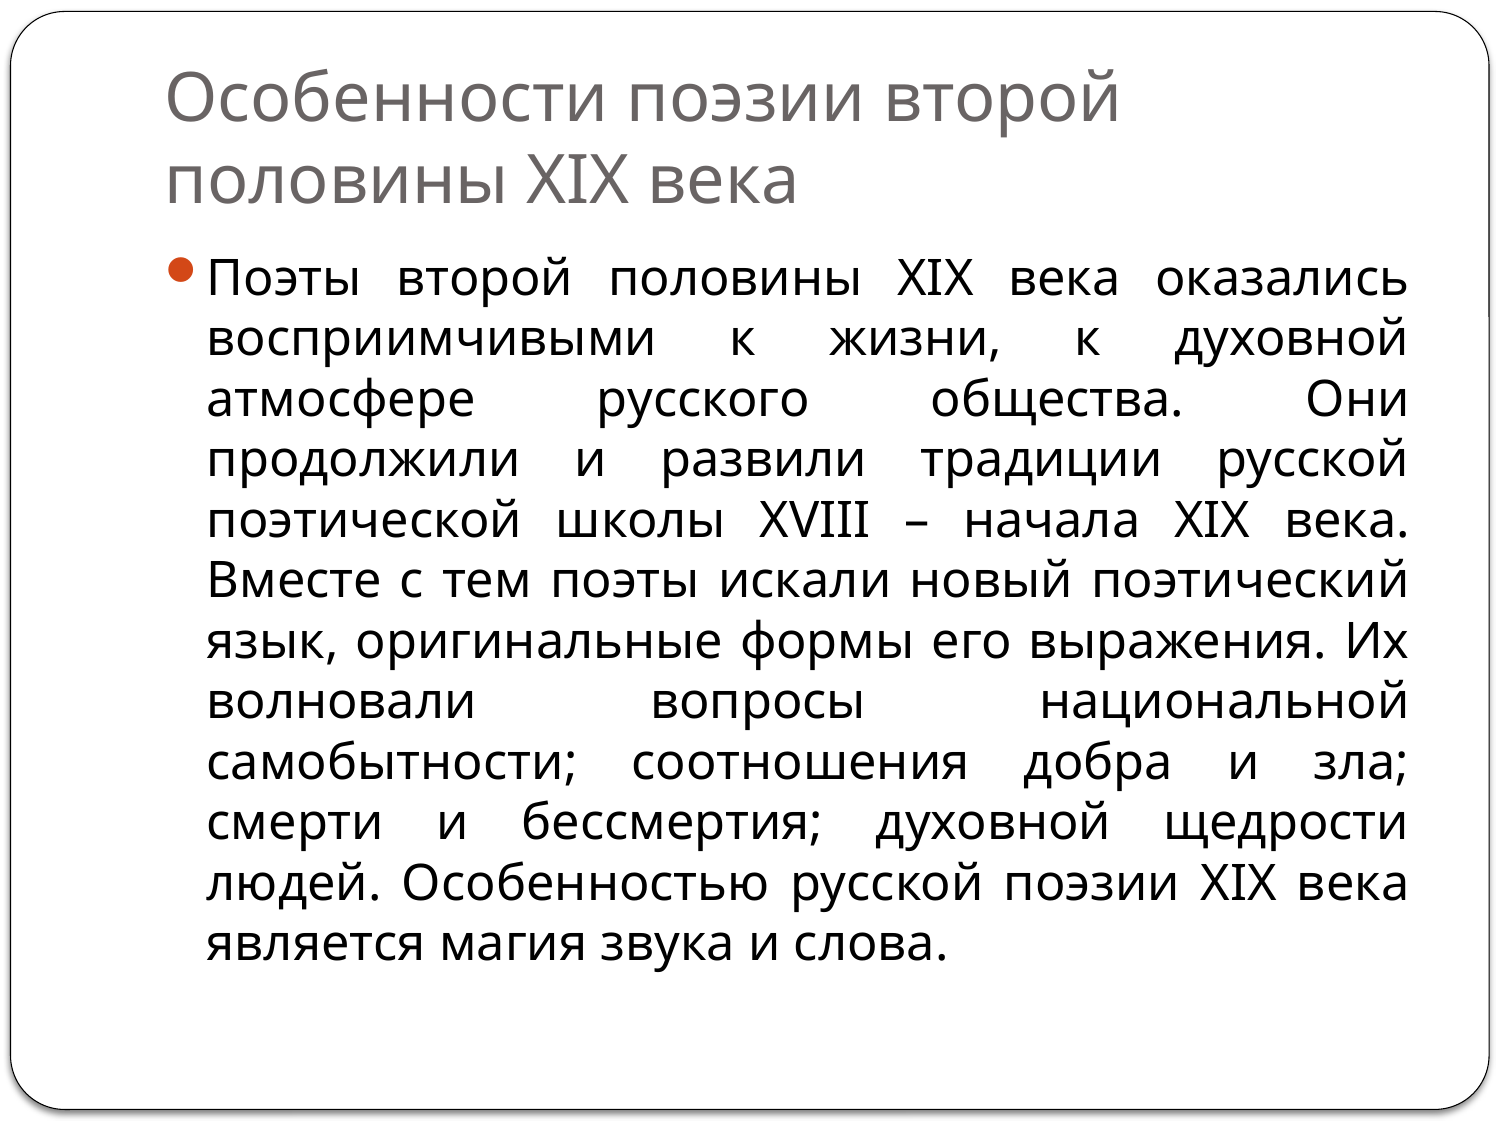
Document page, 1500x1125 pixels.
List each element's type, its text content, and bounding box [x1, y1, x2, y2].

list Поэты второй половины XIX века оказались восприимчивыми к жизни, к духовной атмосфере русского общества. Они продолжили и развили традиции русской поэтической школы XVIII – начала XIX века. Вместе с тем поэты искали новый поэтический язык, оригинальные формы его выражения. Их волновали вопросы национальной самобытности; соотношения добра и зла; смерти и бессмертия; духовной щедрости людей. Особенностью русской поэзии XIX века является магия звука и слова. [150, 237, 1425, 988]
title Особенности поэзии второй половины XIX века [150, 45, 1425, 233]
